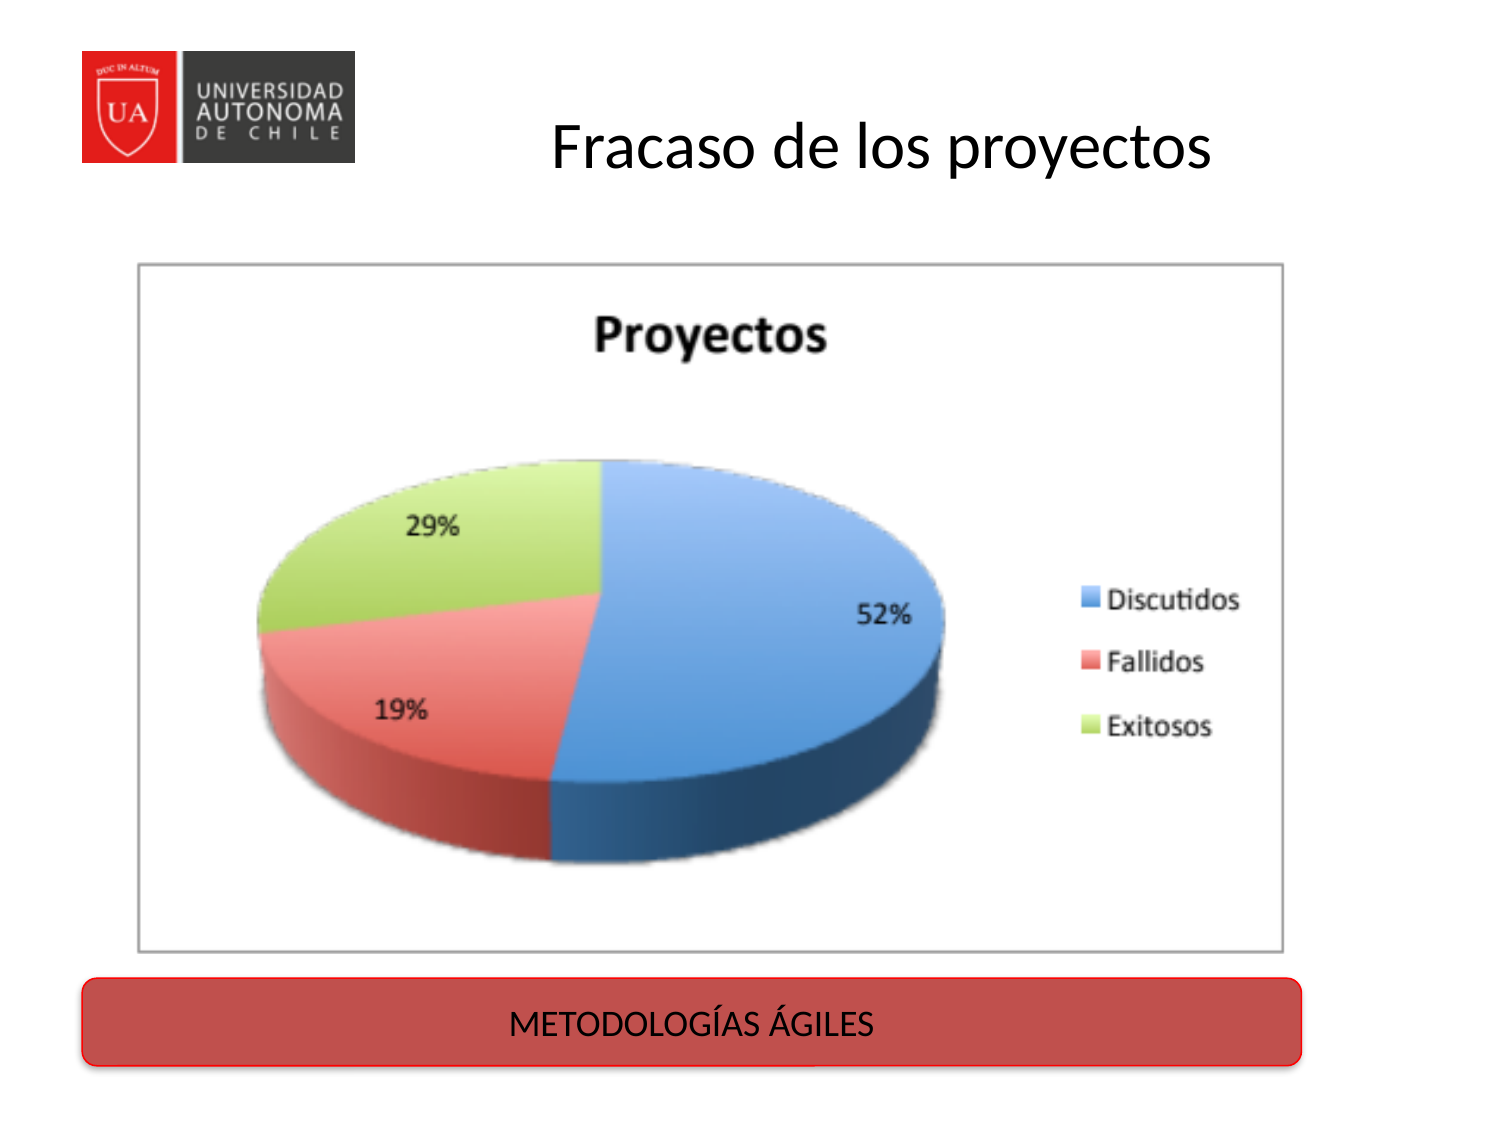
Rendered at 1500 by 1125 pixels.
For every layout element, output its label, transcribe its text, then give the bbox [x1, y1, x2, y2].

picture [81, 51, 356, 164]
text_box METODOLOGÍAS ÁGILES [81, 977, 1303, 1067]
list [81, 262, 1340, 954]
title Fracaso de los proyectos [354, 51, 1425, 233]
